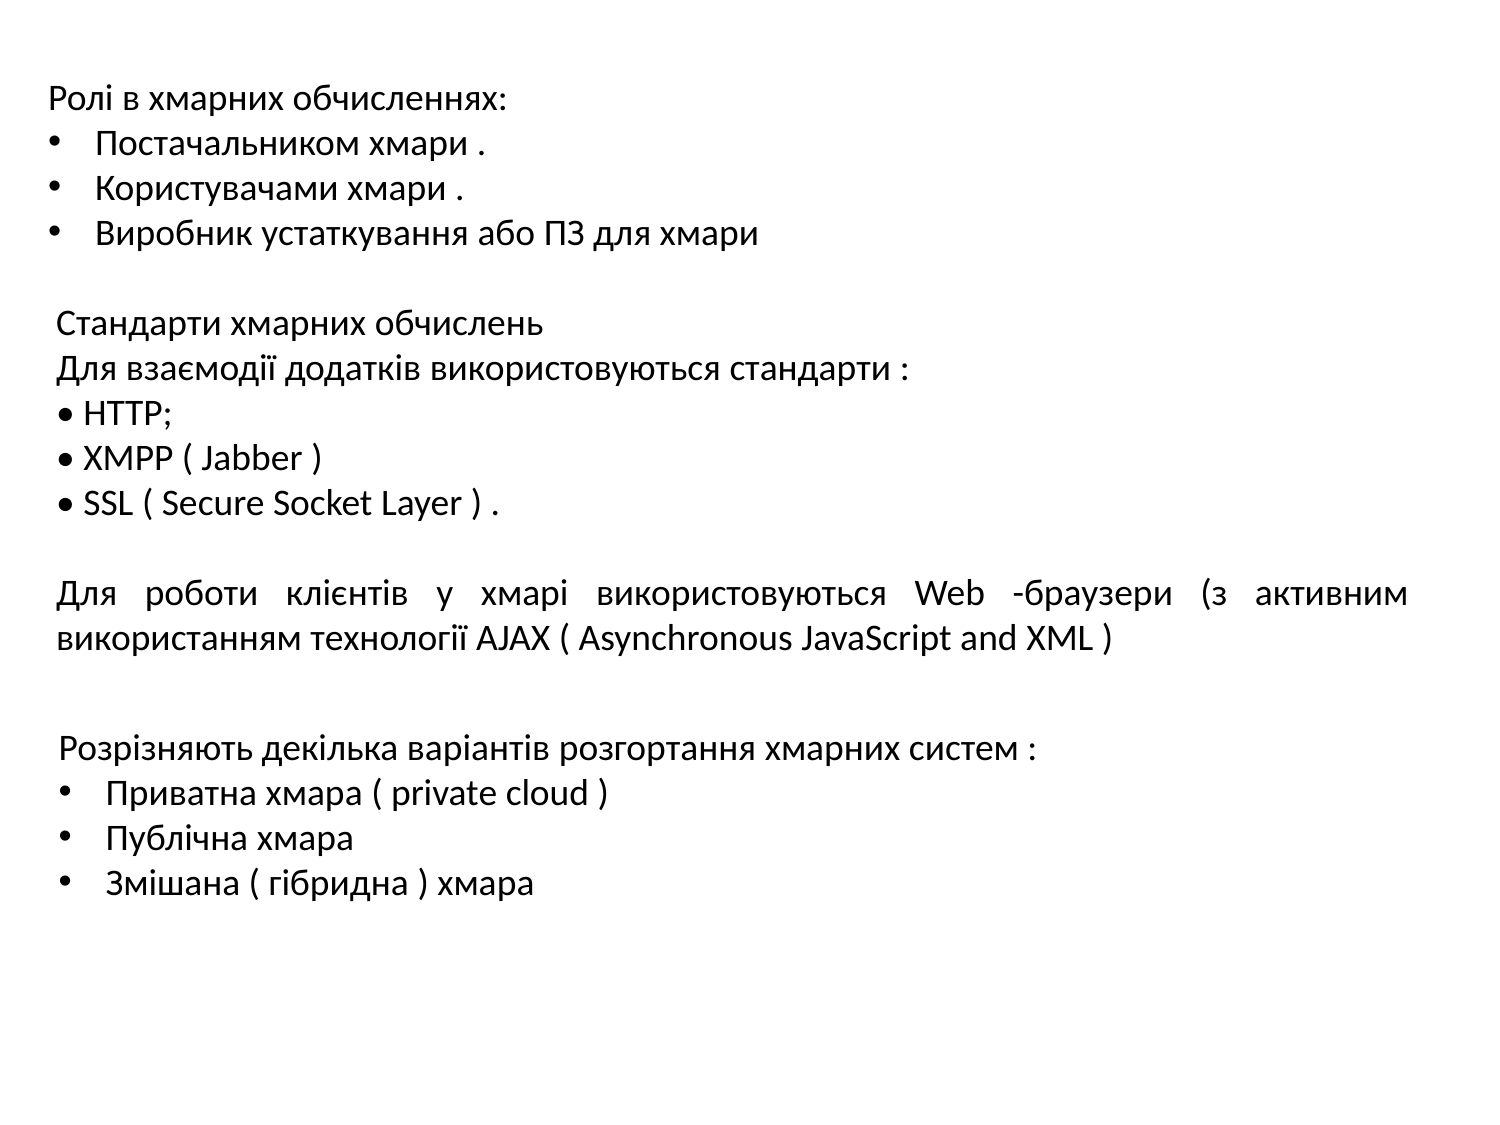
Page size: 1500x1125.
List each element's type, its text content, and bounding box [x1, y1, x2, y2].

text_box Розрізняють декілька варіантів розгортання хмарних систем : Приватна хмара ( private cloud ) Публічна хмара Змішана ( гібридна ) хмара [43, 715, 1105, 911]
text_box Ролі в хмарних обчисленнях: Постачальником хмари . Користувачами хмари . Виробник устаткування або ПЗ для хмари [33, 65, 775, 261]
text_box Стандарти хмарних обчислень Для взаємодії додатків використовуються стандарти : • HTTP; • XMPP ( Jabber ) • SSL ( Secure Socket Layer ) . Для роботи клієнтів у хмарі використовуються Web -браузери (з активним використанням технології AJAX ( Asynchronous JavaScript and XML ) [41, 290, 1424, 666]
